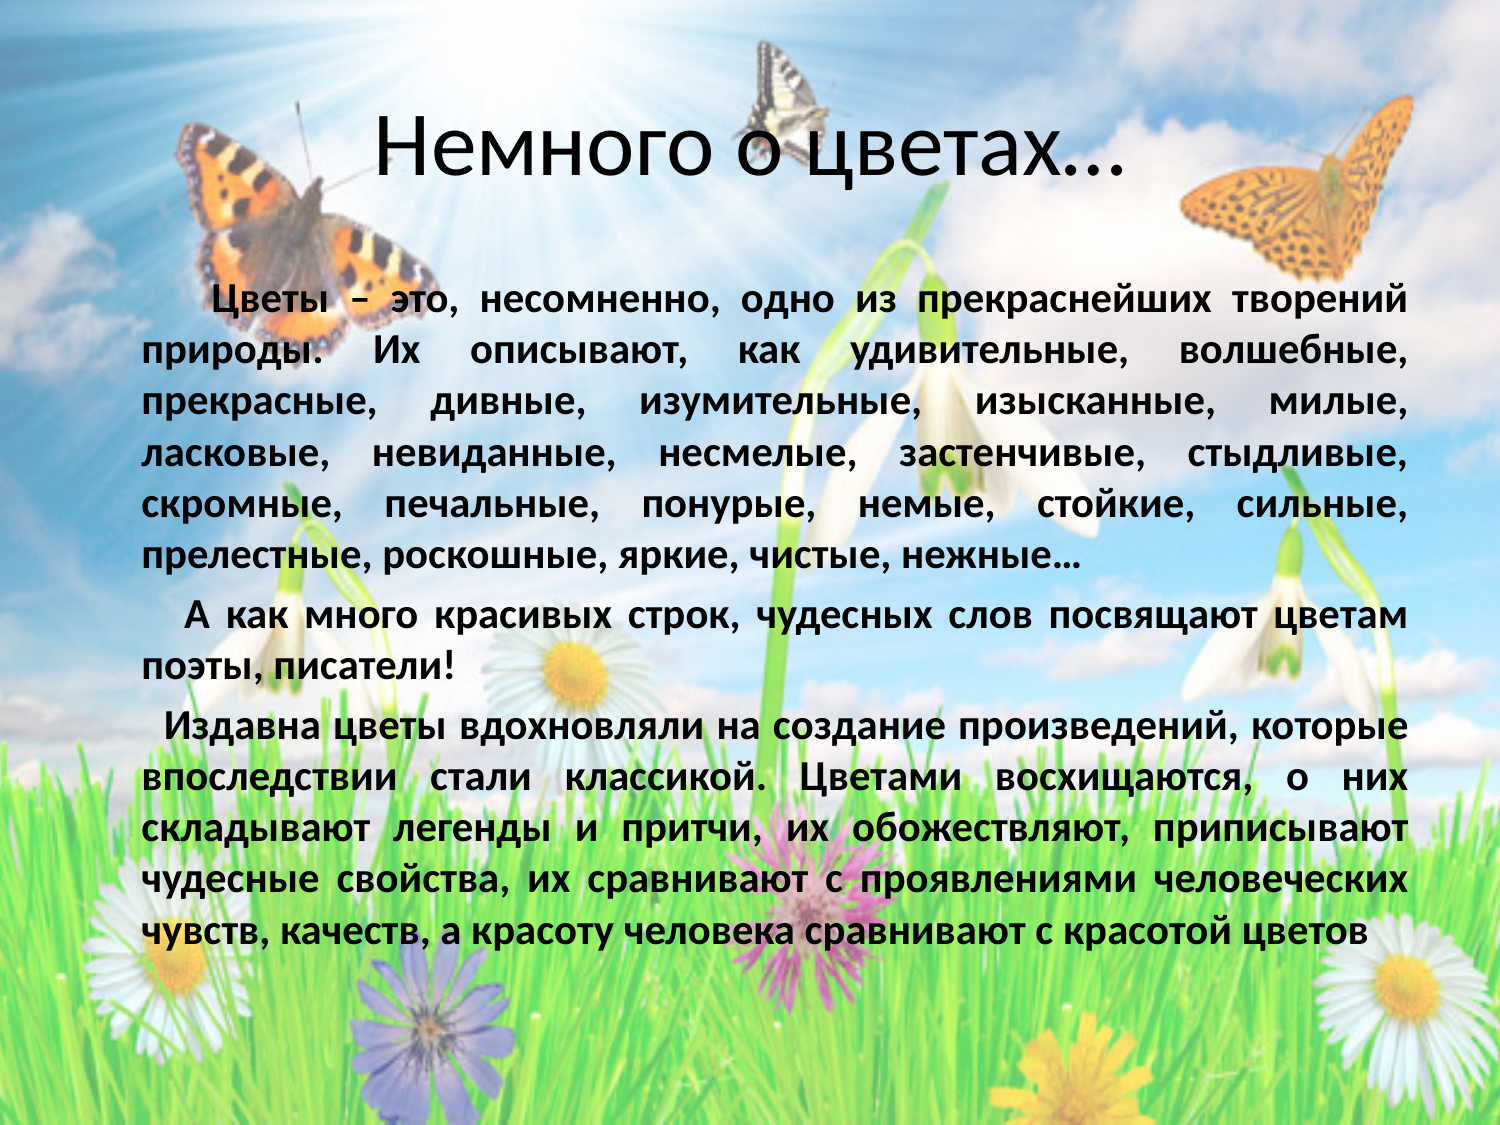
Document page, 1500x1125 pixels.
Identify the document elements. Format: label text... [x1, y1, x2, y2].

list Цветы – это, несомненно, одно из прекраснейших творений природы. Их описывают, как удивительные, волшебные, прекрасные, дивные, изумительные, изысканные, милые, ласковые, невиданные, несмелые, застенчивые, стыдливые, скромные, печальные, понурые, немые, стойкие, сильные, прелестные, роскошные, яркие, чистые, нежные… А как много красивых строк, чудесных слов посвящают цветам поэты, писатели! Издавна цветы вдохновляли на создание произведений, которые впоследствии стали классикой. Цветами восхищаются, о них складывают легенды и притчи, их обожествляют, приписывают чудесные свойства, их сравнивают с проявлениями человеческих чувств, качеств, а красоту человека сравнивают с красотой цветов [75, 262, 1425, 1005]
title Немного о цветах… [75, 45, 1425, 233]
